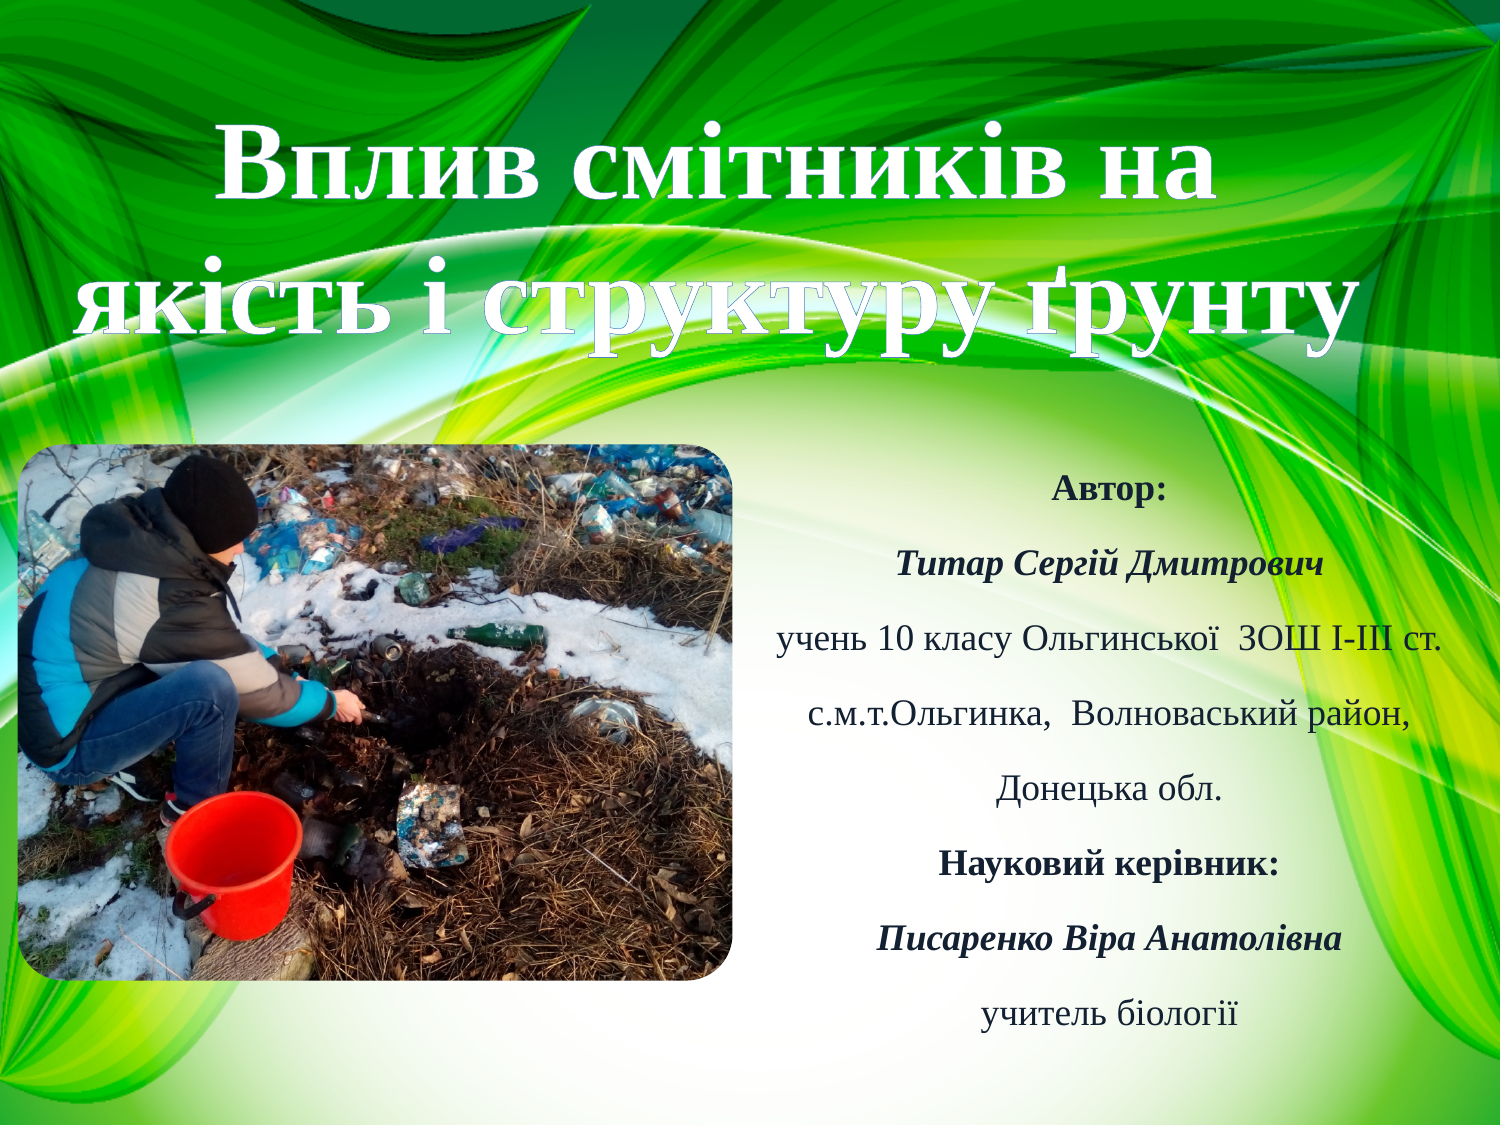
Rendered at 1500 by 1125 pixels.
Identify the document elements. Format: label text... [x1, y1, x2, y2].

title Вплив смітників на якість і структуру ґрунту [34, 58, 1398, 384]
picture [645, 447, 654, 453]
picture [0, 0, 1500, 1125]
subtitle Автор: Титар Сергій Дмитрович учень 10 класу Ольгинської ЗОШ І-ІІІ ст. c.м.т.Ольгинка, Волноваський район, Донецька обл. Науковий керівник: Писаренко Віра Анатолівна учитель біології [584, 432, 1500, 953]
